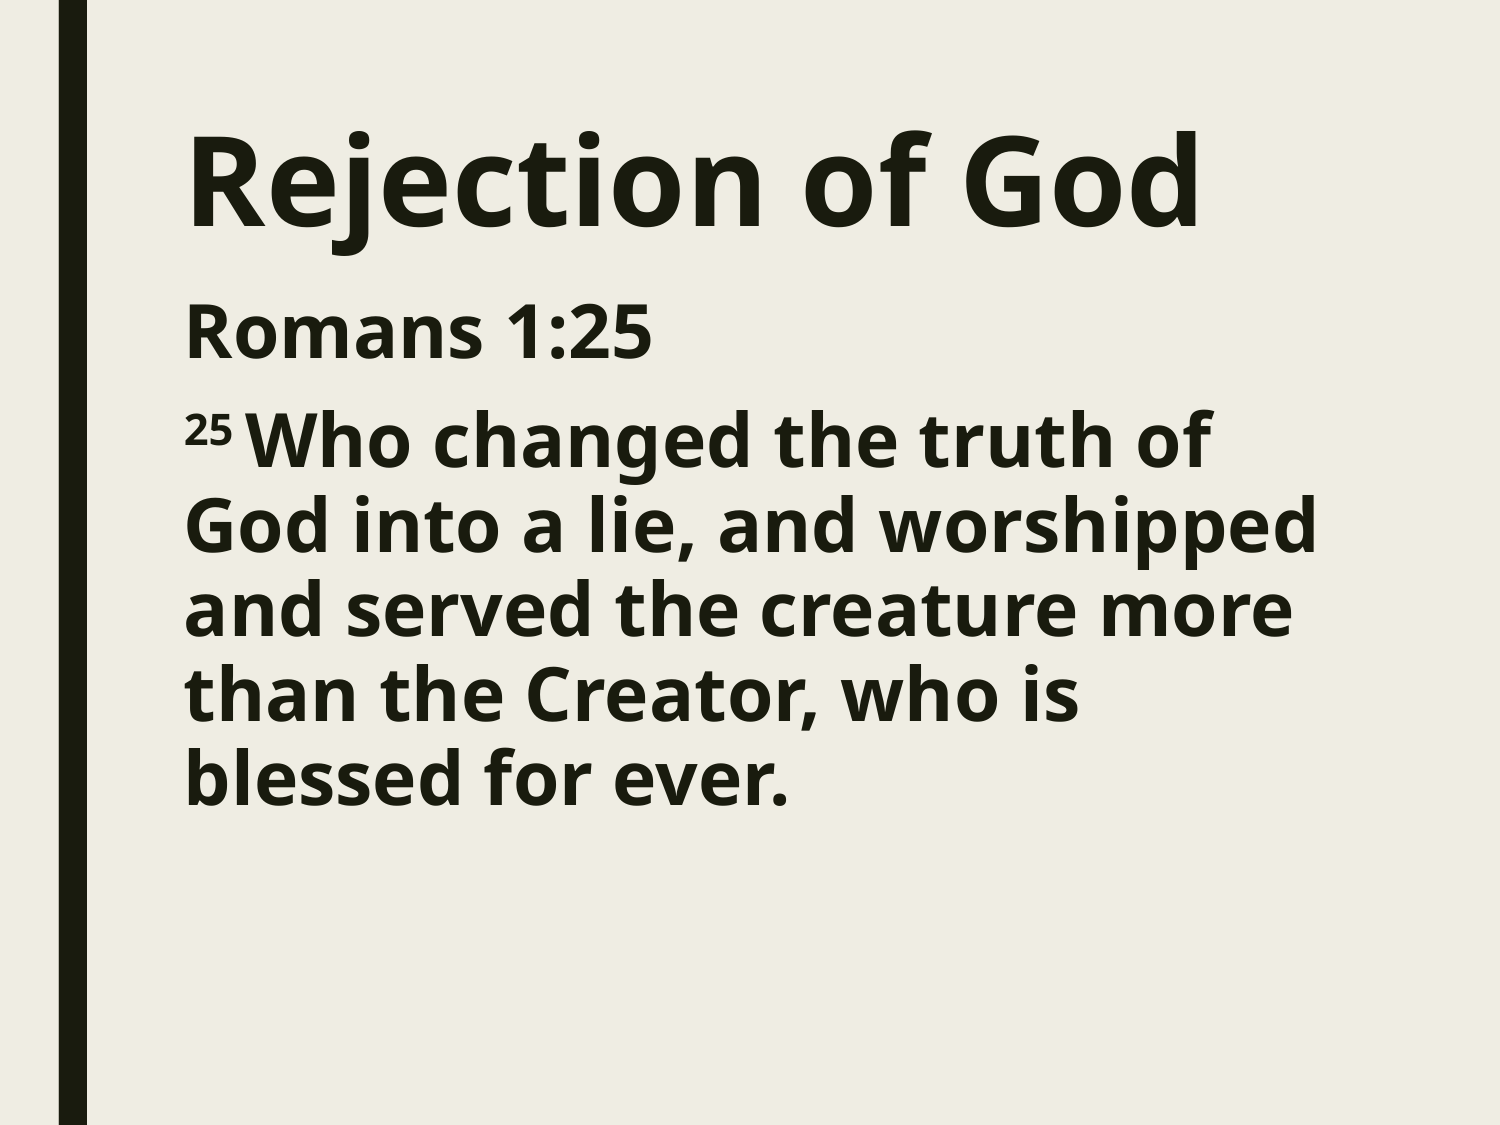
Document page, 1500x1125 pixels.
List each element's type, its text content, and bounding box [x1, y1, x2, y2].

list Romans 1:25 25 Who changed the truth of God into a lie, and worshipped and served the creature more than the Creator, who is blessed for ever. [168, 282, 1351, 871]
title Rejection of God [168, 112, 1351, 282]
